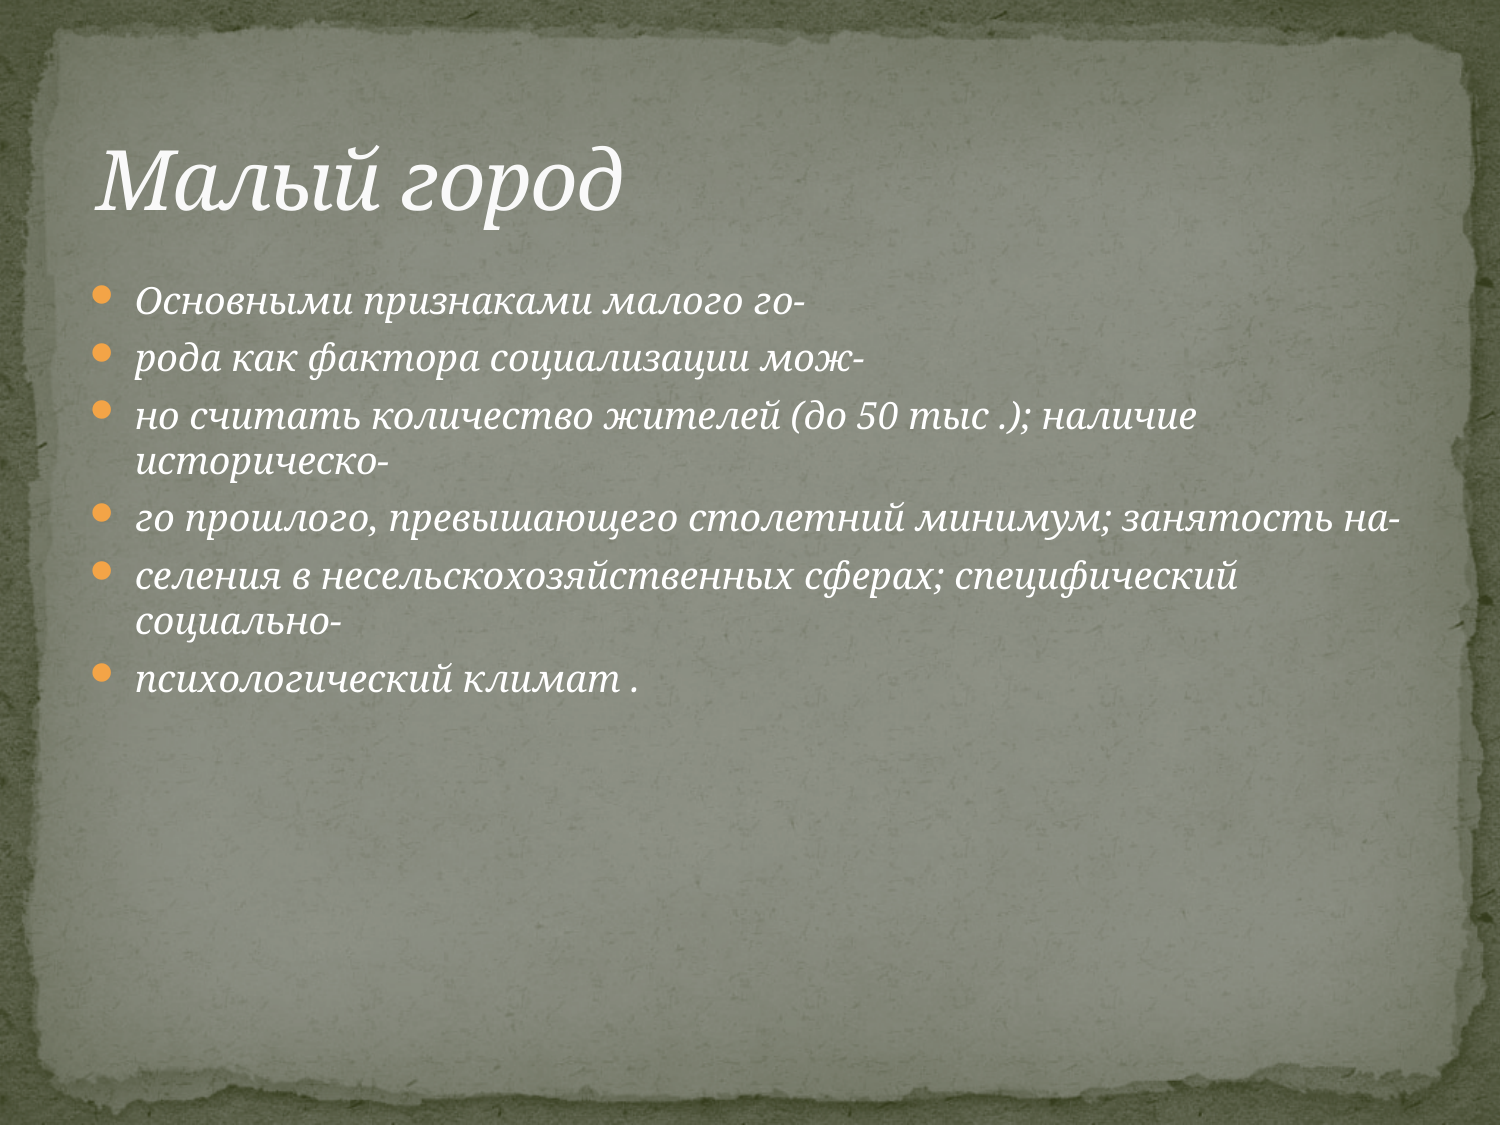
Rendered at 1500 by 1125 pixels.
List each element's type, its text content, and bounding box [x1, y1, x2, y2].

list Основными признаками мaлого го- рода как фактора социализации мож- но считать количество житeлей (до 50 тыс .); нaличие историческо- го прошлого, превышающего столетний минимум; занятость на- сeления в несельскохозяйственных сферax; специфический социально- псиxологический климат . [75, 269, 1425, 1005]
title Малый город [81, 23, 1433, 235]
